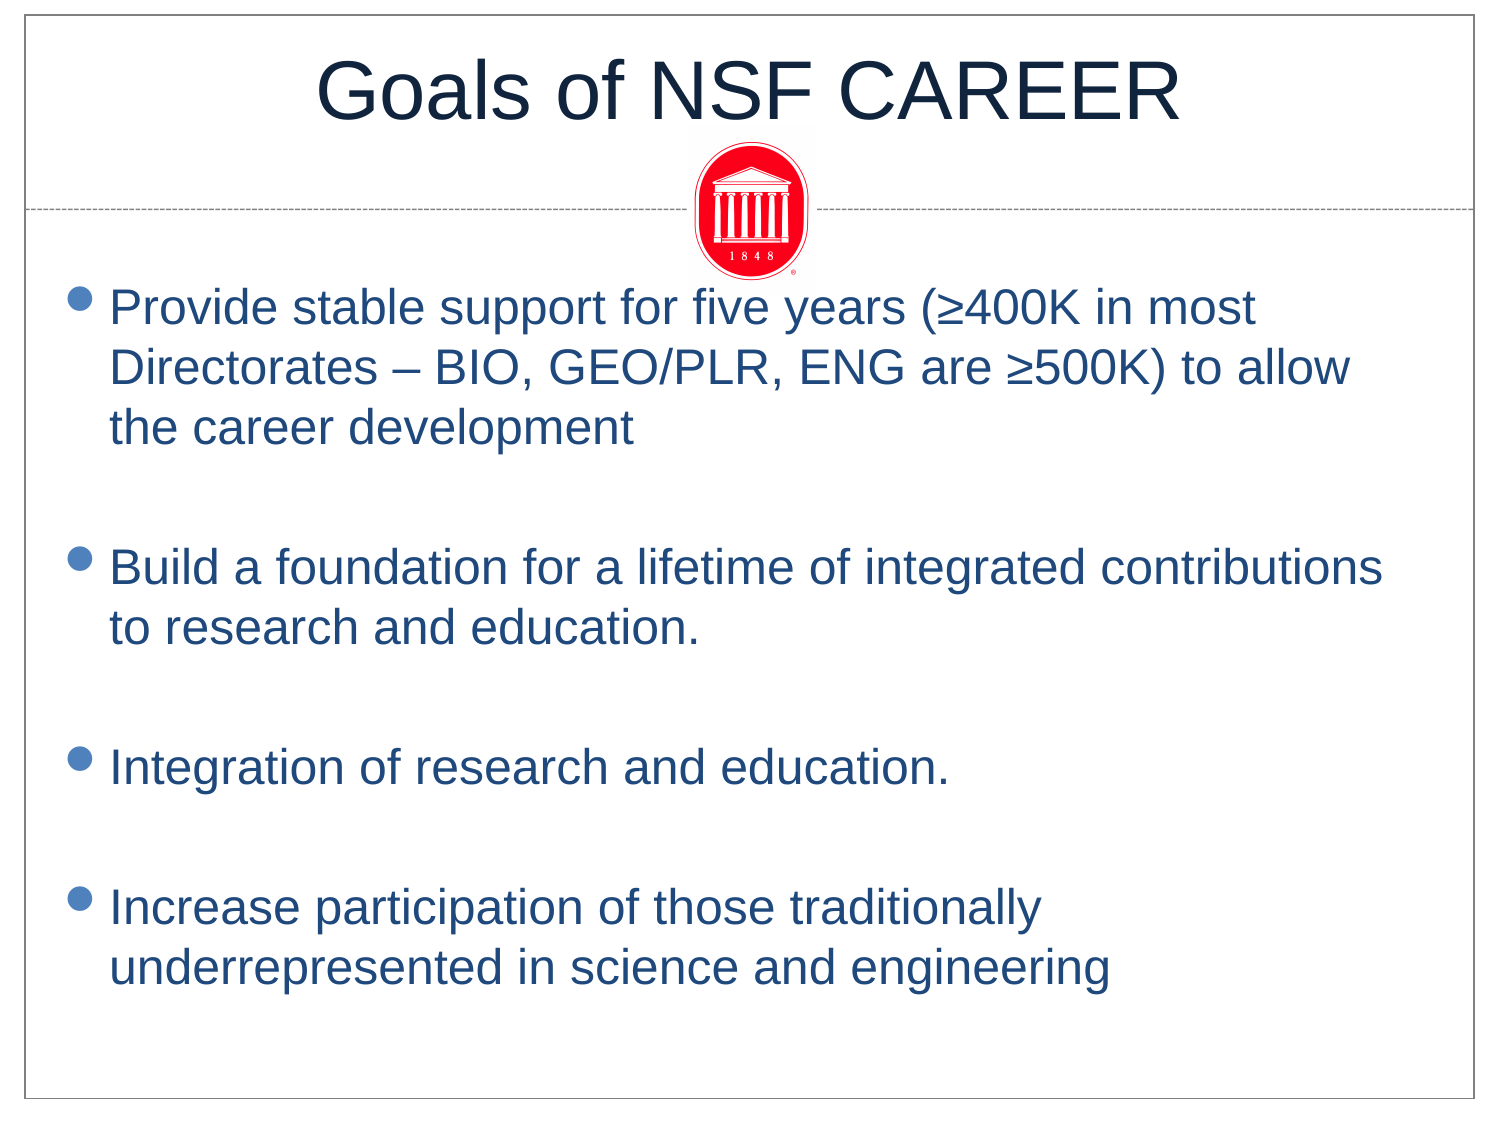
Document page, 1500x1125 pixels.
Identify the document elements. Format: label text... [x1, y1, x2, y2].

title Goals of NSF CAREER [0, 19, 1500, 144]
picture [687, 144, 816, 267]
list Provide stable support for five years (≥400K in most Directorates – BIO, GEO/PLR, ENG are ≥500K) to allow the career development Build a foundation for a lifetime of integrated contributions to research and education. Integration of research and education. Increase participation of those traditionally underrepresented in science and engineering [49, 267, 1445, 1018]
